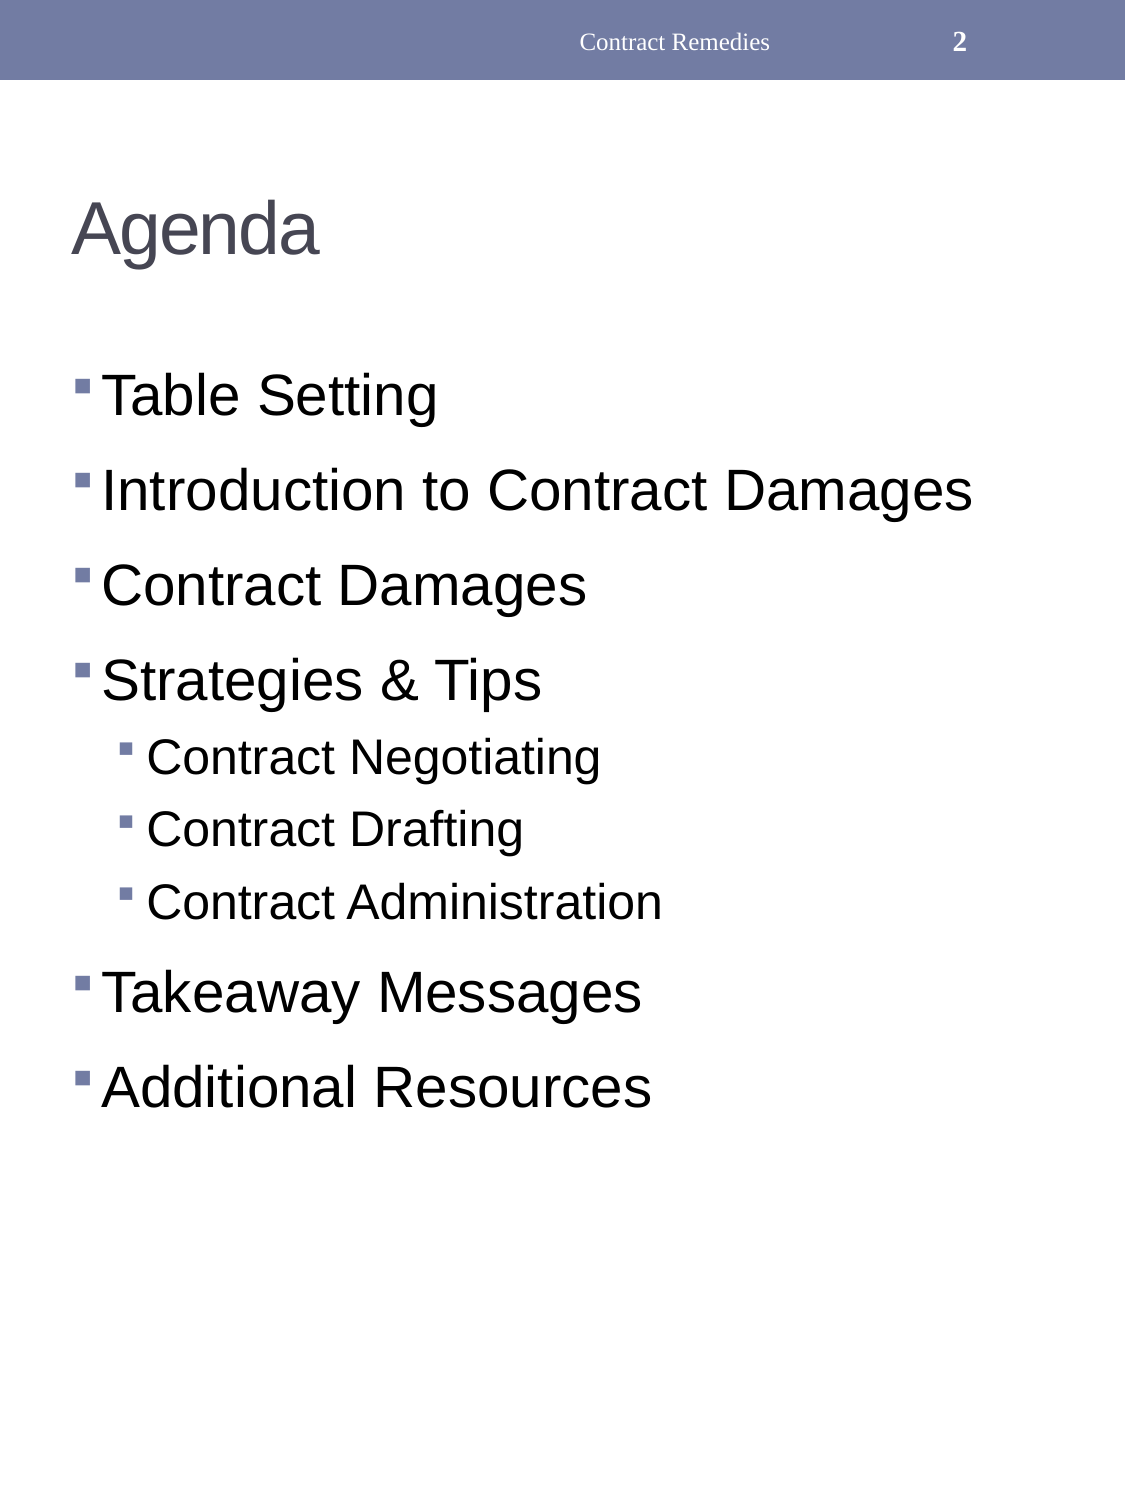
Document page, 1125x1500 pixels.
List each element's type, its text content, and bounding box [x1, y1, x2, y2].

slide_number 2 [937, 4, 1069, 76]
title Agenda [56, 116, 1069, 334]
list Table Setting Introduction to Contract Damages Contract Damages Strategies & Tips Contract Negotiating Contract Drafting Contract Administration Takeaway Messages Additional Resources [56, 350, 1069, 1417]
footer Contract Remedies [421, 4, 929, 76]
